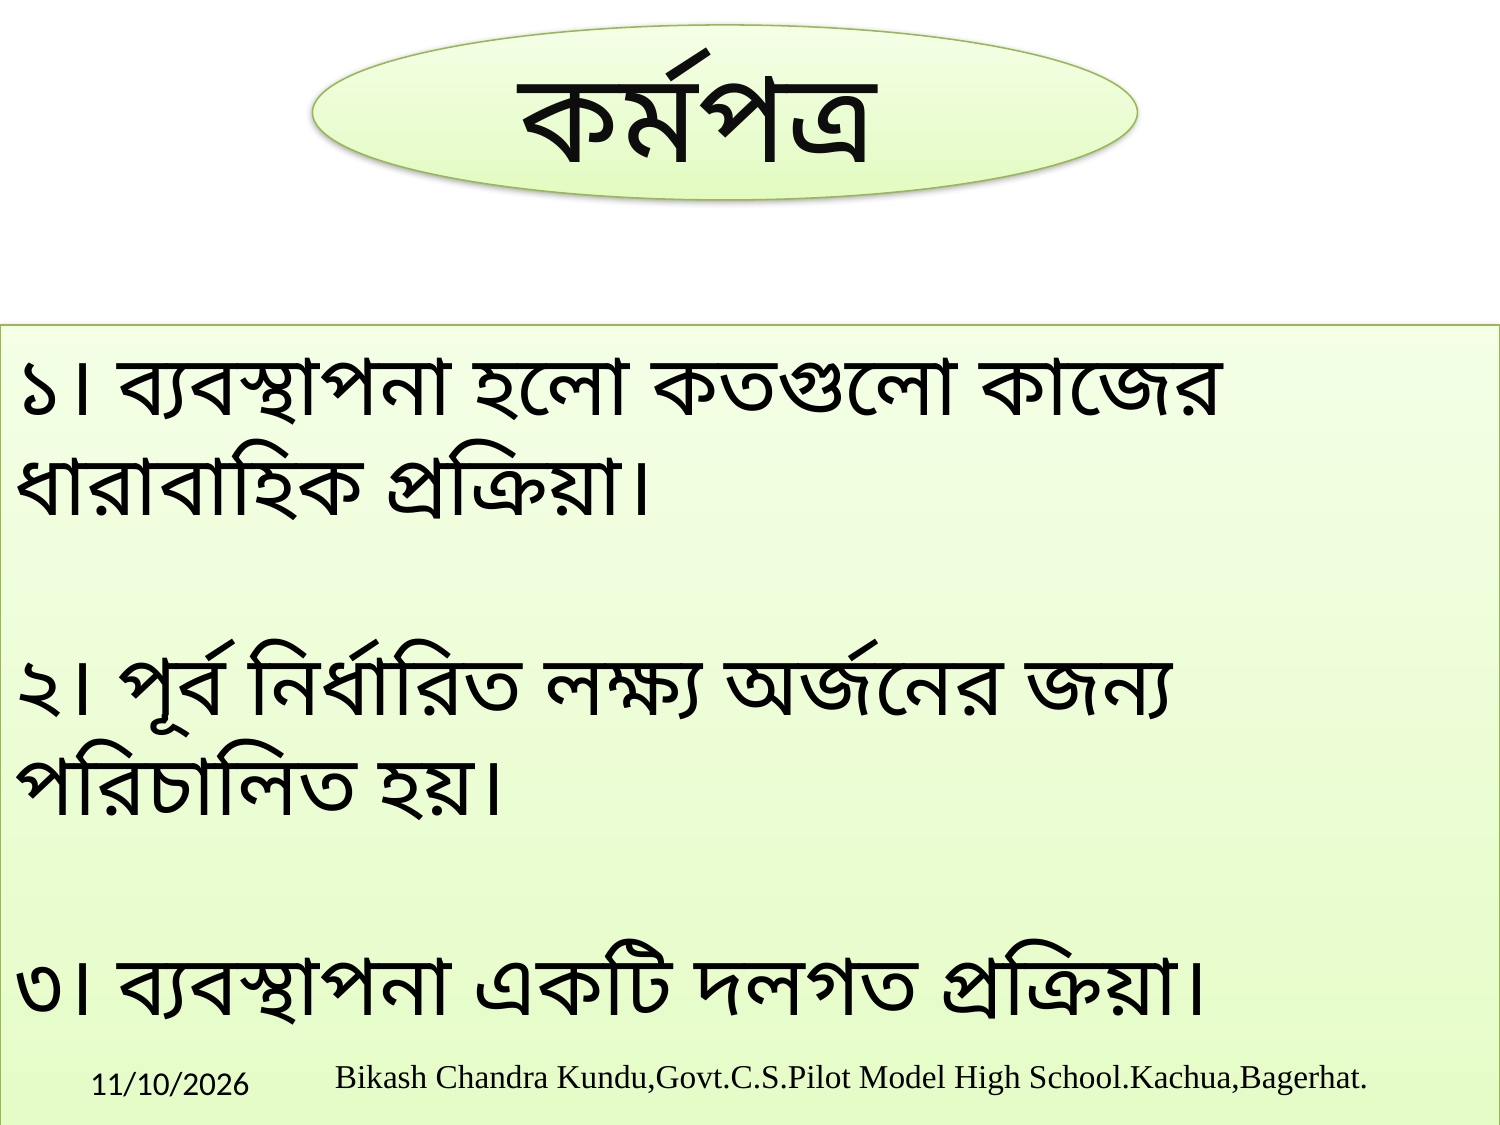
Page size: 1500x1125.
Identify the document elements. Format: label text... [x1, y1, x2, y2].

slide_number 11 [1074, 1042, 1425, 1103]
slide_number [75, 1052, 425, 1113]
footer Bikash Chandra Kundu,Govt.C.S.Pilot Model High School.Kachua,Bagerhat. [300, 1065, 1413, 1125]
text_box কর্মপত্র [311, 24, 1139, 201]
text_box ১। ব্যবস্থাপনা হলো কতগুলো কাজের ধারাবাহিক প্রক্রিয়া। ২। পূর্ব নির্ধারিত লক্ষ্য অর্জনের জন্য পরিচালিত হয়। ৩। ব্যবস্থাপনা একটি দলগত প্রক্রিয়া। ৪। এটি একটি চলমান প্রক্রিয়া। [0, 324, 1500, 1125]
